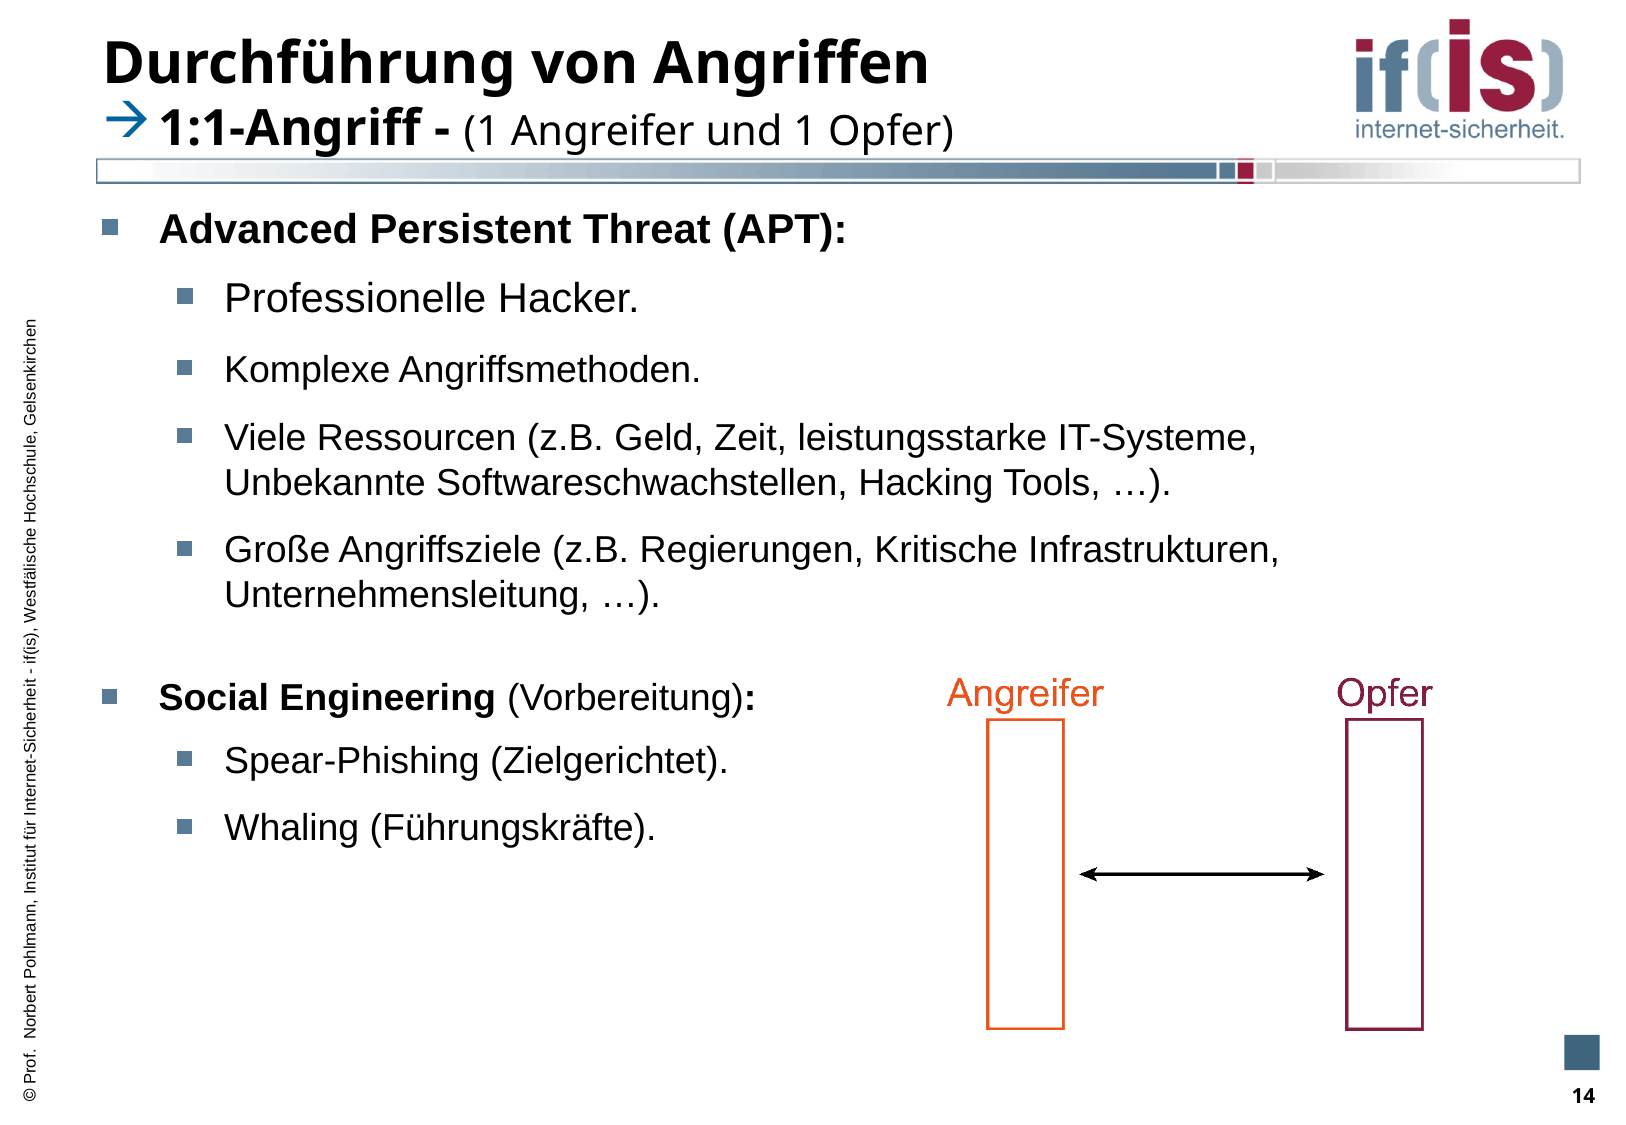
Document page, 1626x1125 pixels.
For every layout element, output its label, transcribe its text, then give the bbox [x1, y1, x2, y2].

list 1:1-Angriff - (1 Angreifer und 1 Opfer) [87, 101, 1297, 149]
picture [177, 815, 192, 837]
picture [177, 747, 192, 769]
picture [102, 685, 117, 707]
picture [96, 3, 1581, 184]
picture [102, 215, 118, 239]
picture [177, 284, 193, 308]
picture [942, 670, 1439, 1032]
slide_number 14 [1541, 1074, 1625, 1125]
title Durchführung von Angriffen [87, 19, 1297, 101]
picture [177, 356, 192, 378]
list Advanced Persistent Threat (APT): Professionelle Hacker. Komplexe Angriffsmethoden. Viele Ressourcen (z.B. Geld, Zeit, leistungsstarke IT-Systeme, Unbekannte Softwareschwachstellen, Hacking Tools, …). Große Angriffsziele (z.B. Regierungen, Kritische Infrastrukturen, Unternehmensleitung, …). Social Engineering (Vorbereitung): Spear-Phishing (Zielgerichtet). Whaling (Führungskräfte). [87, 200, 1463, 1013]
text_box [1564, 1034, 1600, 1071]
picture [177, 537, 192, 559]
picture [177, 424, 192, 446]
